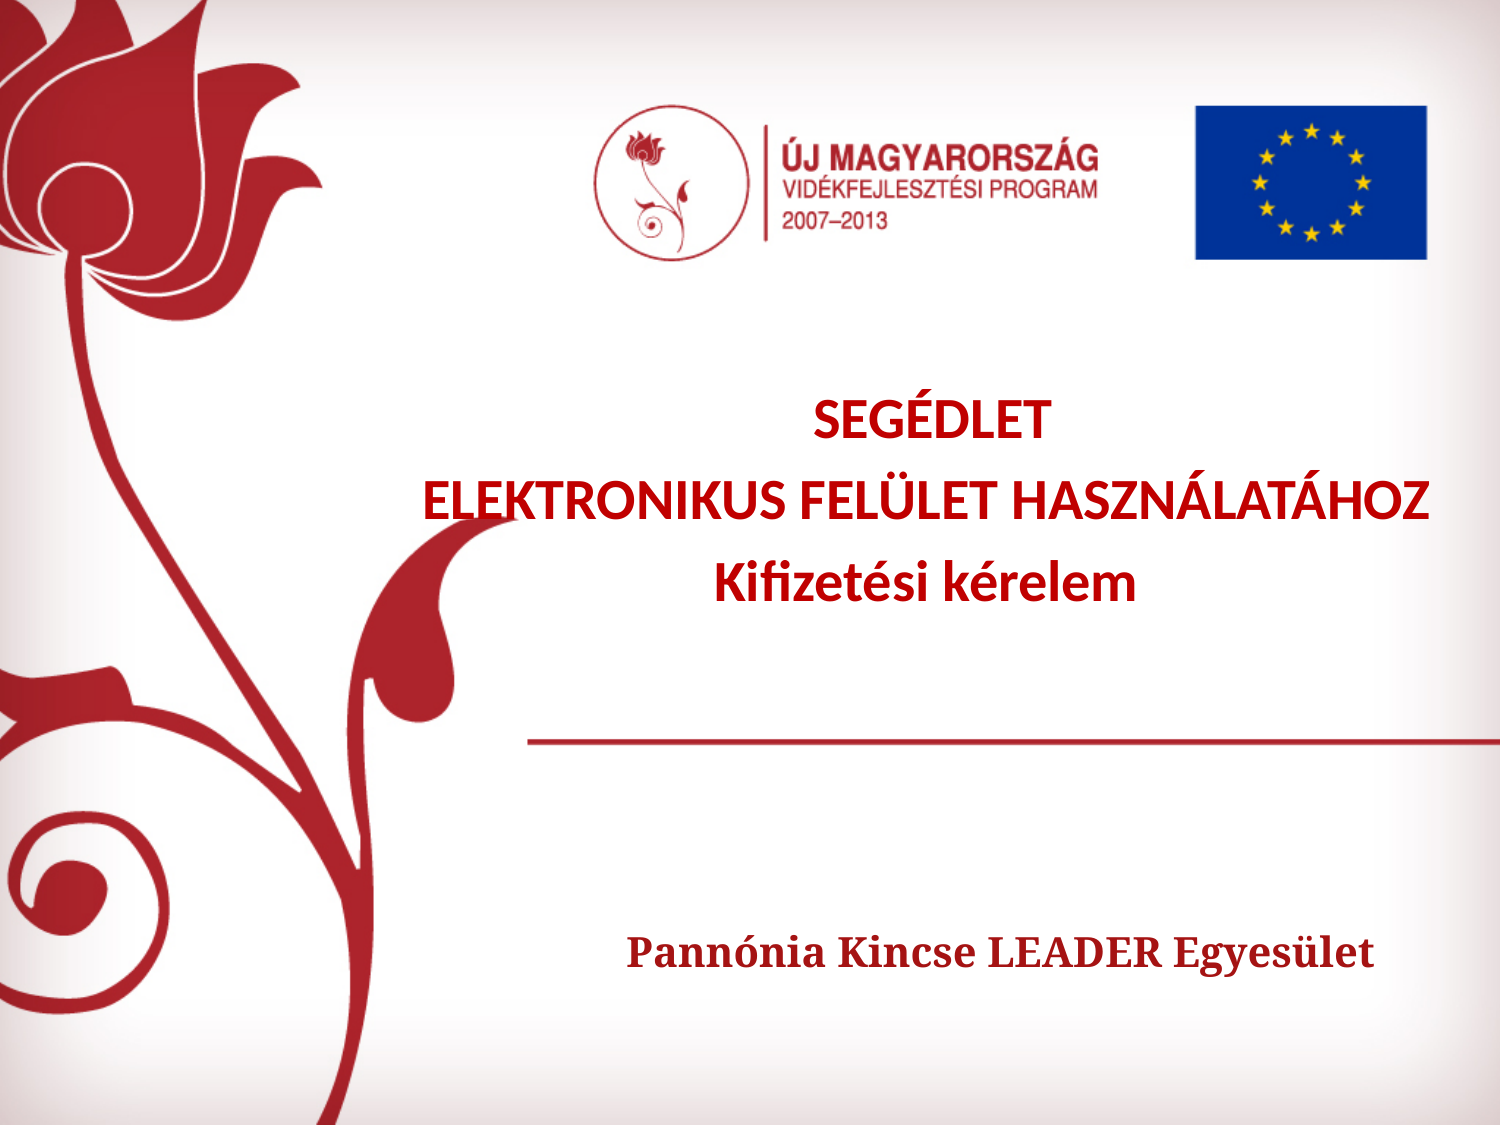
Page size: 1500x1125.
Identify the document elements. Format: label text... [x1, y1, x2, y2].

picture [0, 0, 1500, 1125]
title Pannónia Kincse LEADER Egyesület [548, 881, 1464, 1071]
text_box [309, 668, 913, 729]
subtitle SEGÉDLET ELEKTRONIKUS FELÜLET HASZNÁLATÁHOZ Kifizetési kérelem [395, 290, 1471, 717]
